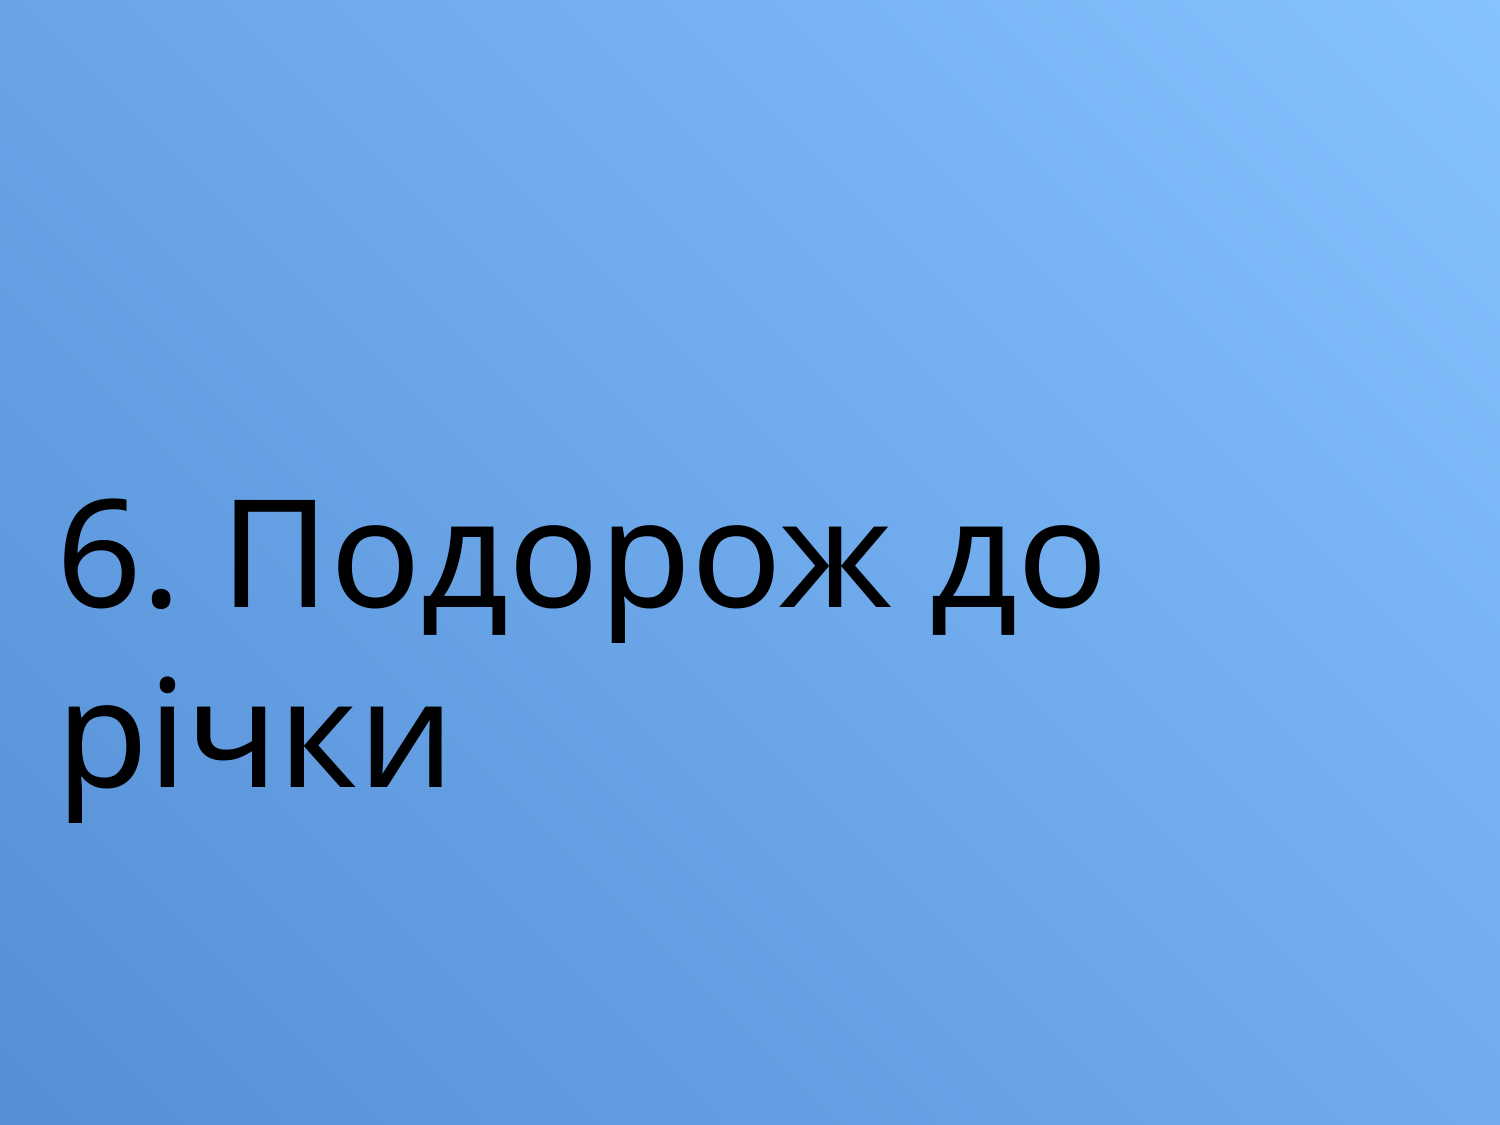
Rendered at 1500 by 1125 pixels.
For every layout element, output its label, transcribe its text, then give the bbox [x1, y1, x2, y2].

text_box 6. Подорож до річки [41, 89, 1471, 825]
